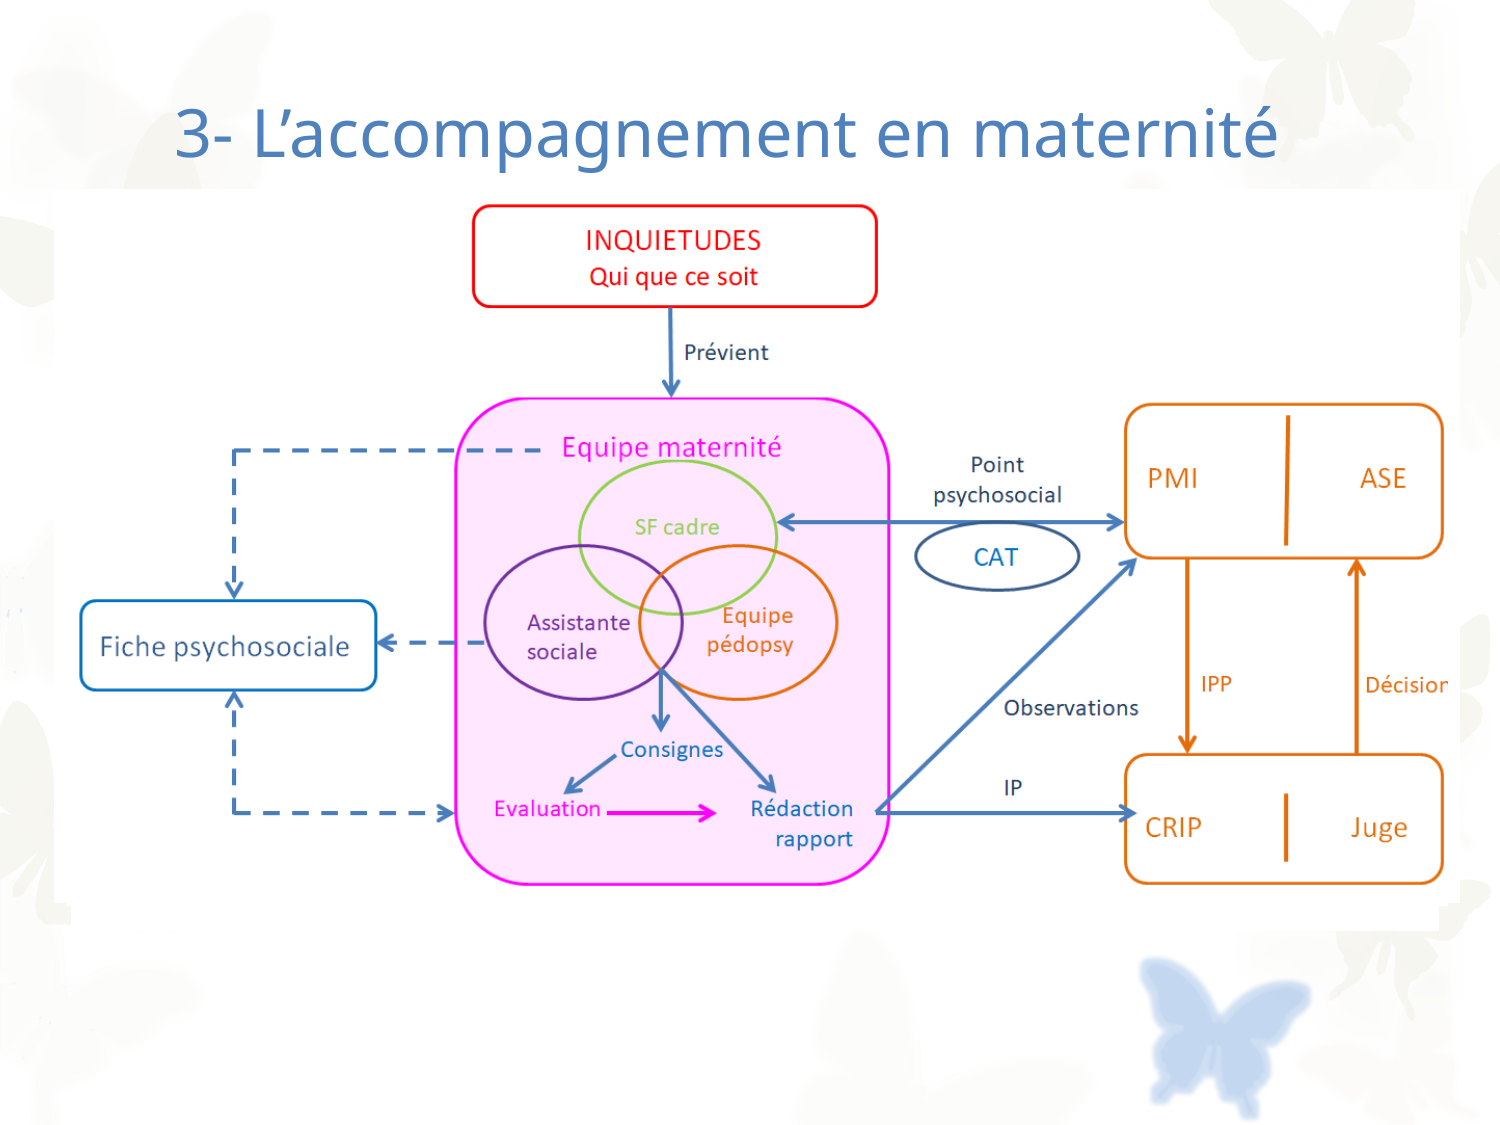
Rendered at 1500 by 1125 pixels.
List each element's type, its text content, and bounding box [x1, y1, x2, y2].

picture [54, 189, 1460, 931]
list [69, 199, 1448, 891]
title 3- L’accompagnement en maternité [159, 54, 1406, 187]
